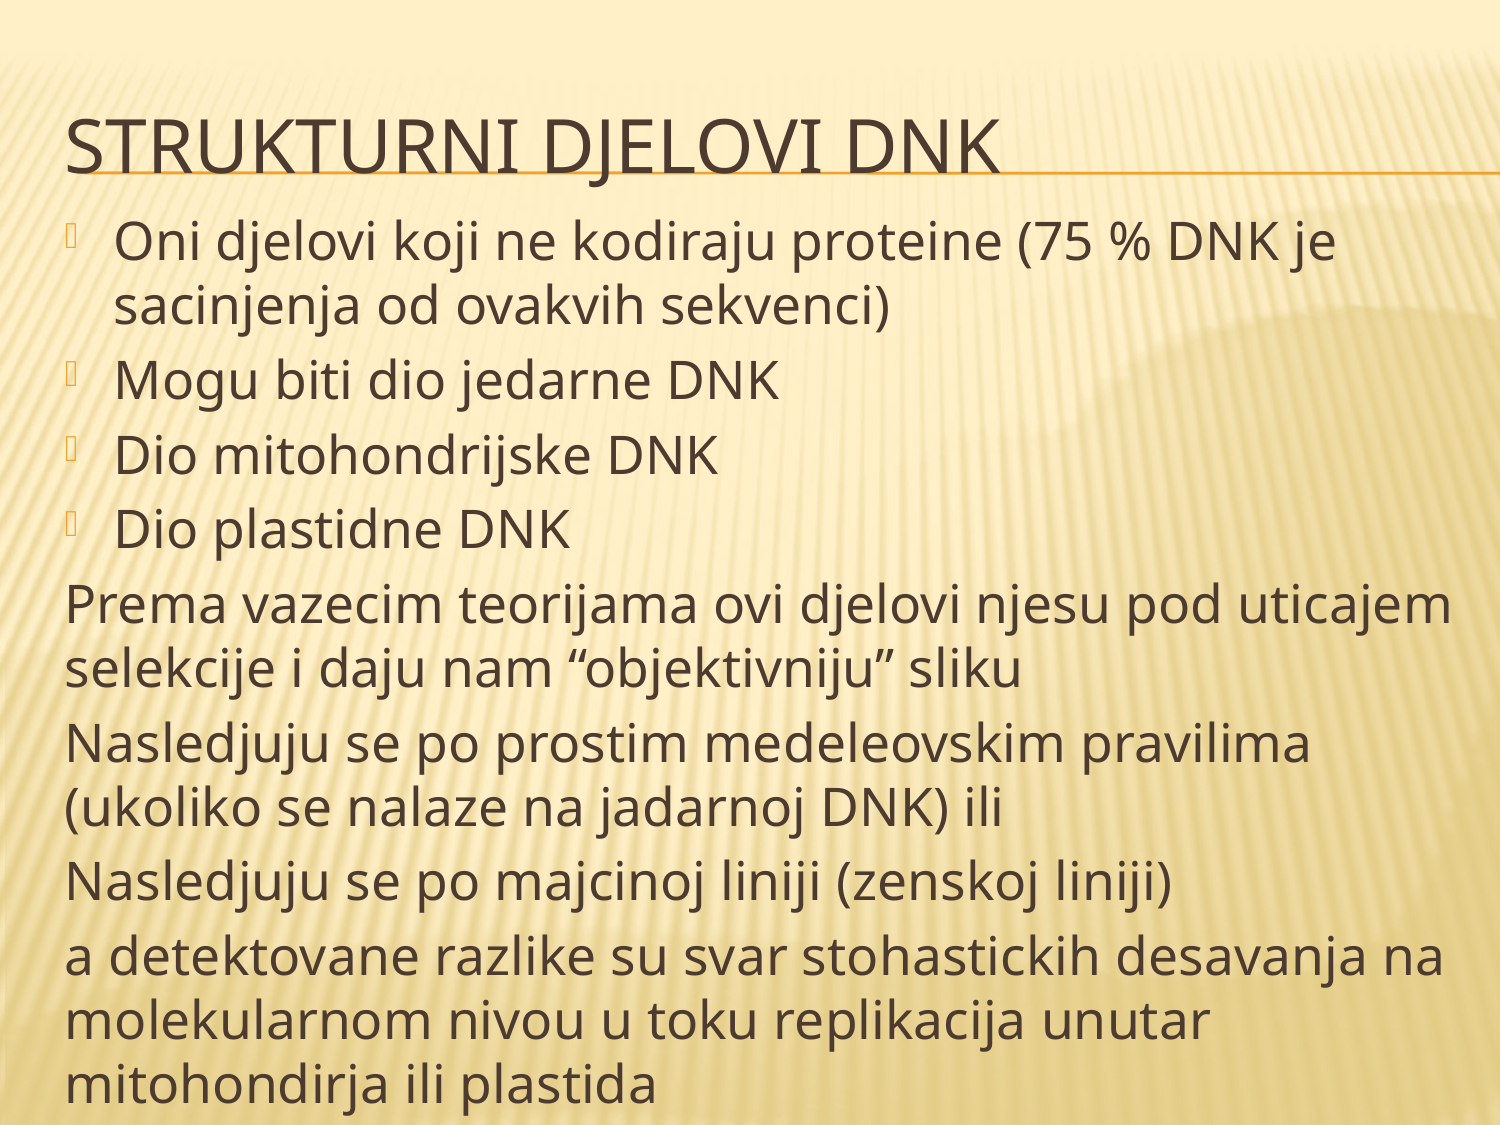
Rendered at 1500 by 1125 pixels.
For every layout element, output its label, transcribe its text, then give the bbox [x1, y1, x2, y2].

title Strukturni djelovi dnk [50, 75, 1475, 200]
list Oni djelovi koji ne kodiraju proteine (75 % DNK je sacinjenja od ovakvih sekvenci) Mogu biti dio jedarne DNK Dio mitohondrijske DNK Dio plastidne DNK Prema vazecim teorijama ovi djelovi njesu pod uticajem selekcije i daju nam “objektivniju” sliku Nasledjuju se po prostim medeleovskim pravilima (ukoliko se nalaze na jadarnoj DNK) ili Nasledjuju se po majcinoj liniji (zenskoj liniji) a detektovane razlike su svar stohastickih desavanja na molekularnom nivou u toku replikacija unutar mitohondirja ili plastida [50, 200, 1475, 1125]
